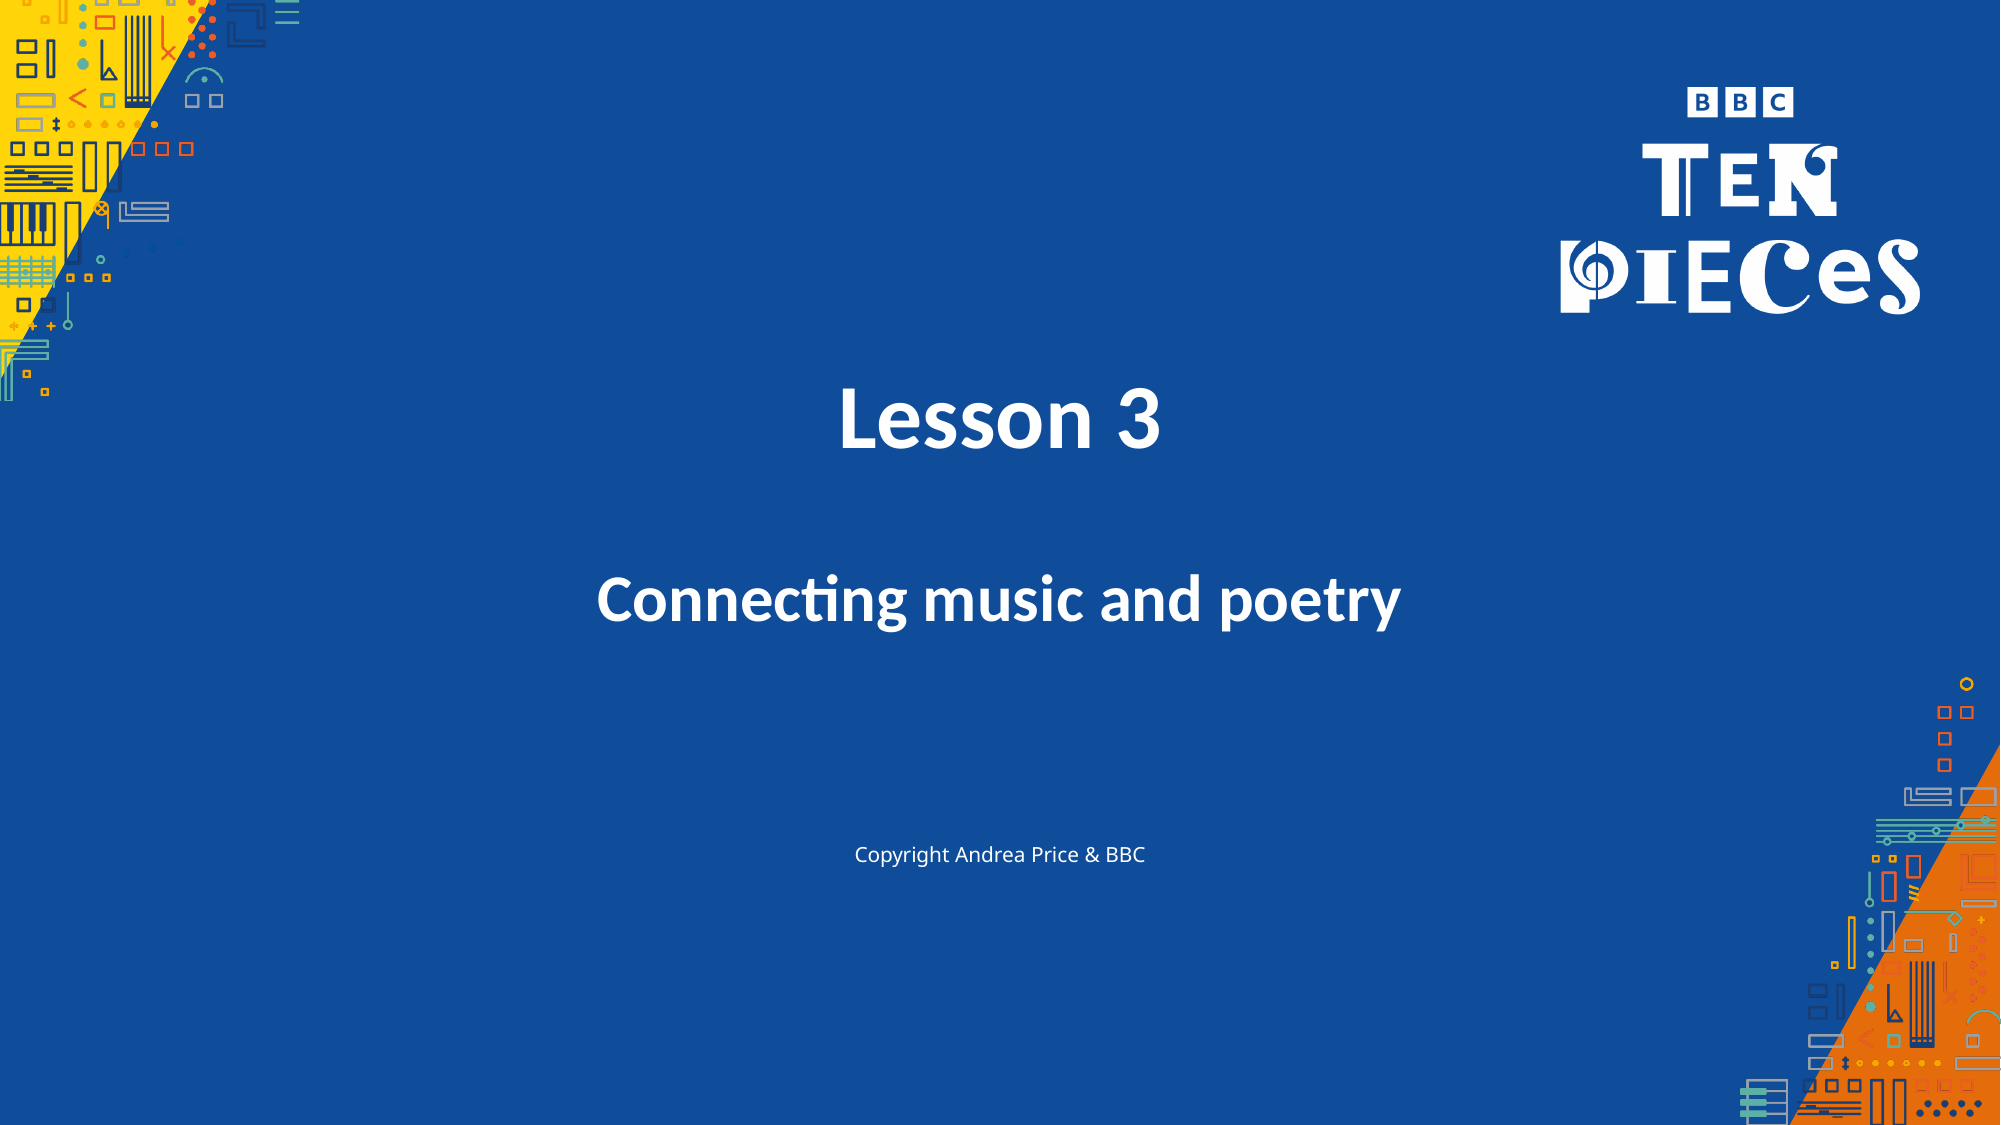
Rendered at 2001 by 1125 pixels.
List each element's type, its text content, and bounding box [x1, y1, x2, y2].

picture [1518, 0, 1962, 443]
text_box Lesson 3 [423, 362, 1577, 480]
picture [1739, 676, 2000, 1125]
text_box Connecting music and poetry [423, 556, 1577, 781]
text_box Copyright Andrea Price & BBC [762, 836, 1238, 966]
picture [0, 0, 300, 401]
